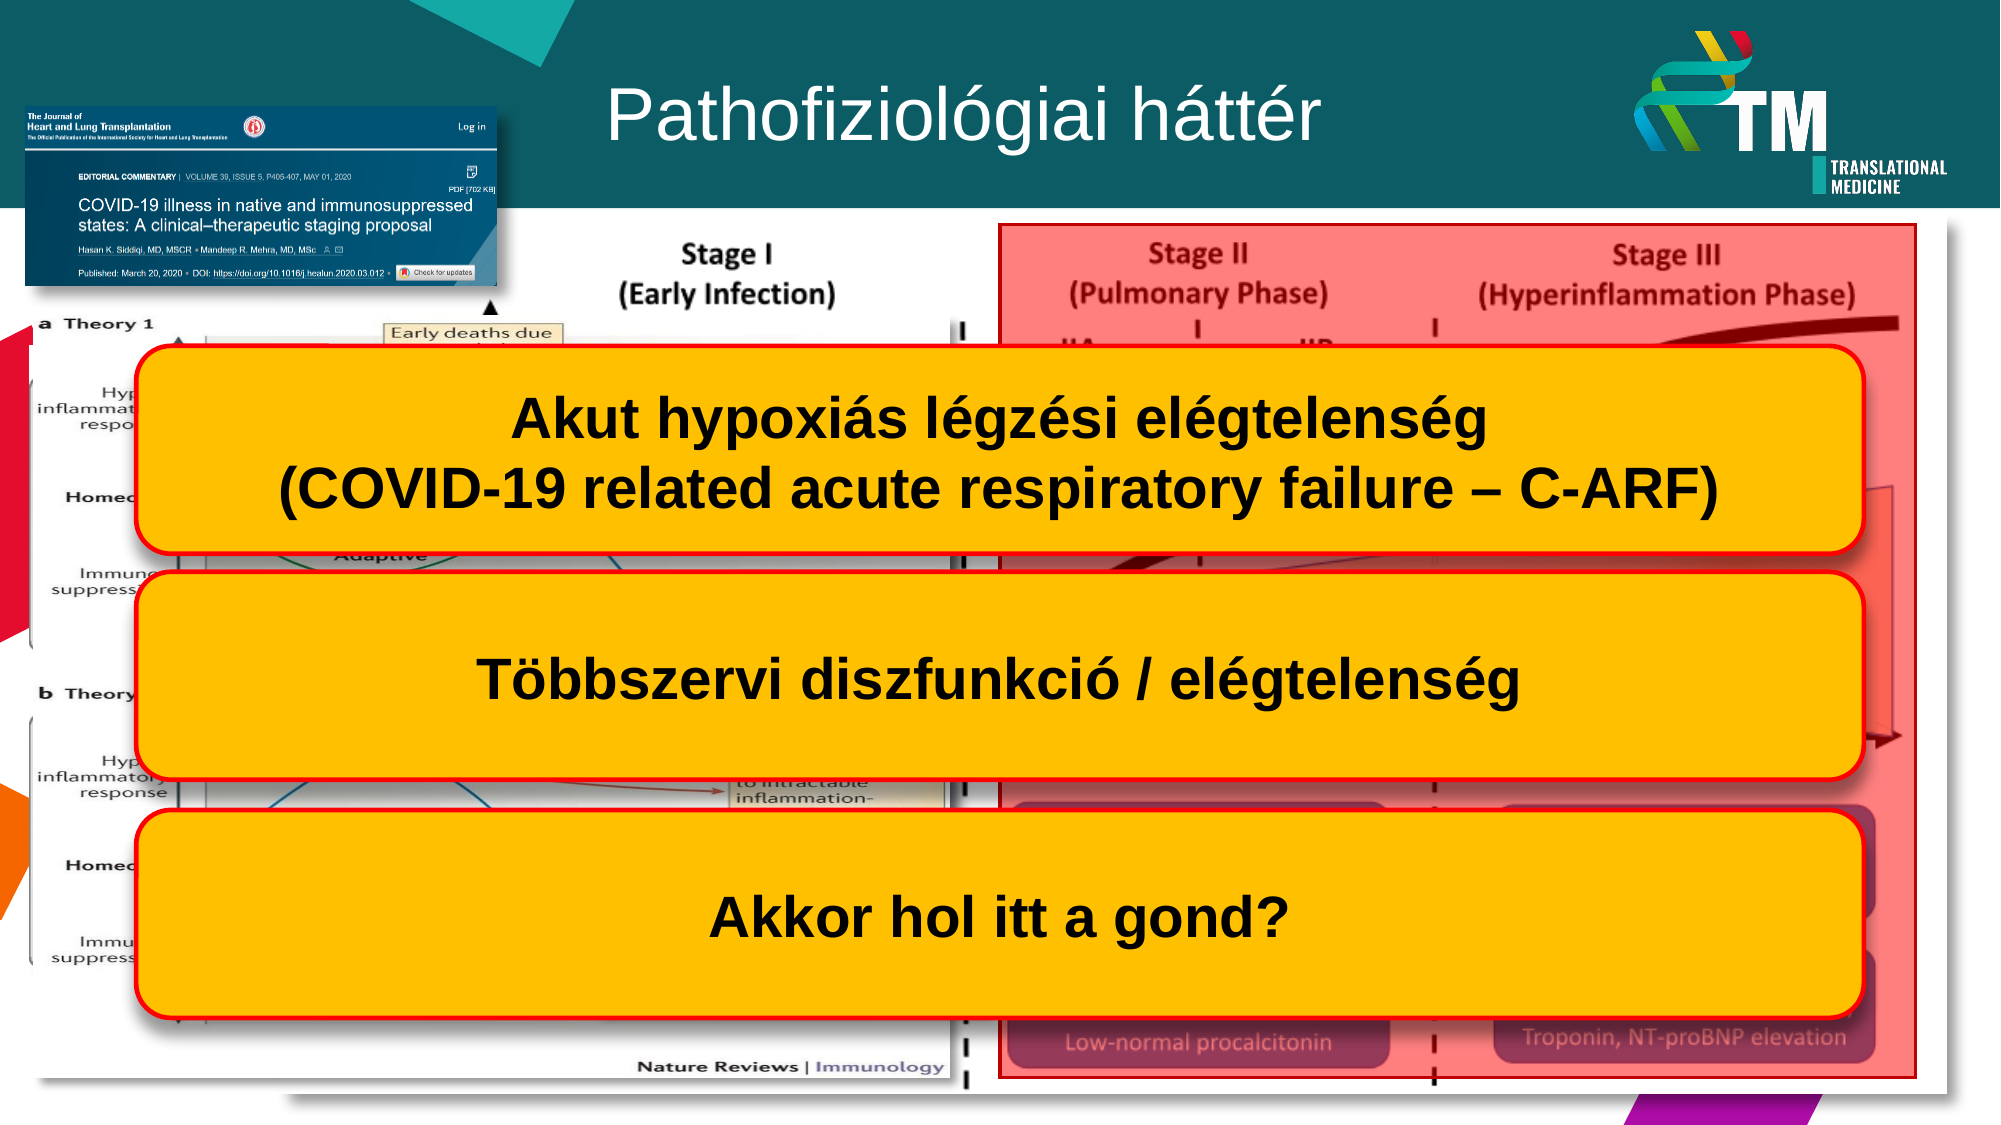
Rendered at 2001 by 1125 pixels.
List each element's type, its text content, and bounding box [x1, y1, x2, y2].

picture [201, 219, 217, 231]
picture [28, 123, 47, 130]
picture [367, 223, 371, 233]
picture [455, 204, 465, 211]
picture [91, 248, 97, 255]
picture [90, 126, 97, 132]
picture [204, 247, 213, 255]
picture [29, 214, 1947, 1094]
picture [153, 247, 158, 255]
picture [353, 222, 359, 233]
picture [245, 222, 251, 230]
picture [79, 174, 87, 179]
picture [175, 247, 180, 255]
picture [131, 247, 137, 255]
picture [132, 174, 155, 179]
text_box Pathofiziológiai háttér [175, 47, 1754, 185]
picture [329, 228, 336, 234]
picture [468, 166, 476, 171]
picture [121, 124, 140, 130]
picture [1634, 31, 1947, 194]
picture [244, 116, 265, 138]
picture [100, 174, 110, 179]
picture [304, 247, 310, 255]
picture [221, 248, 235, 255]
